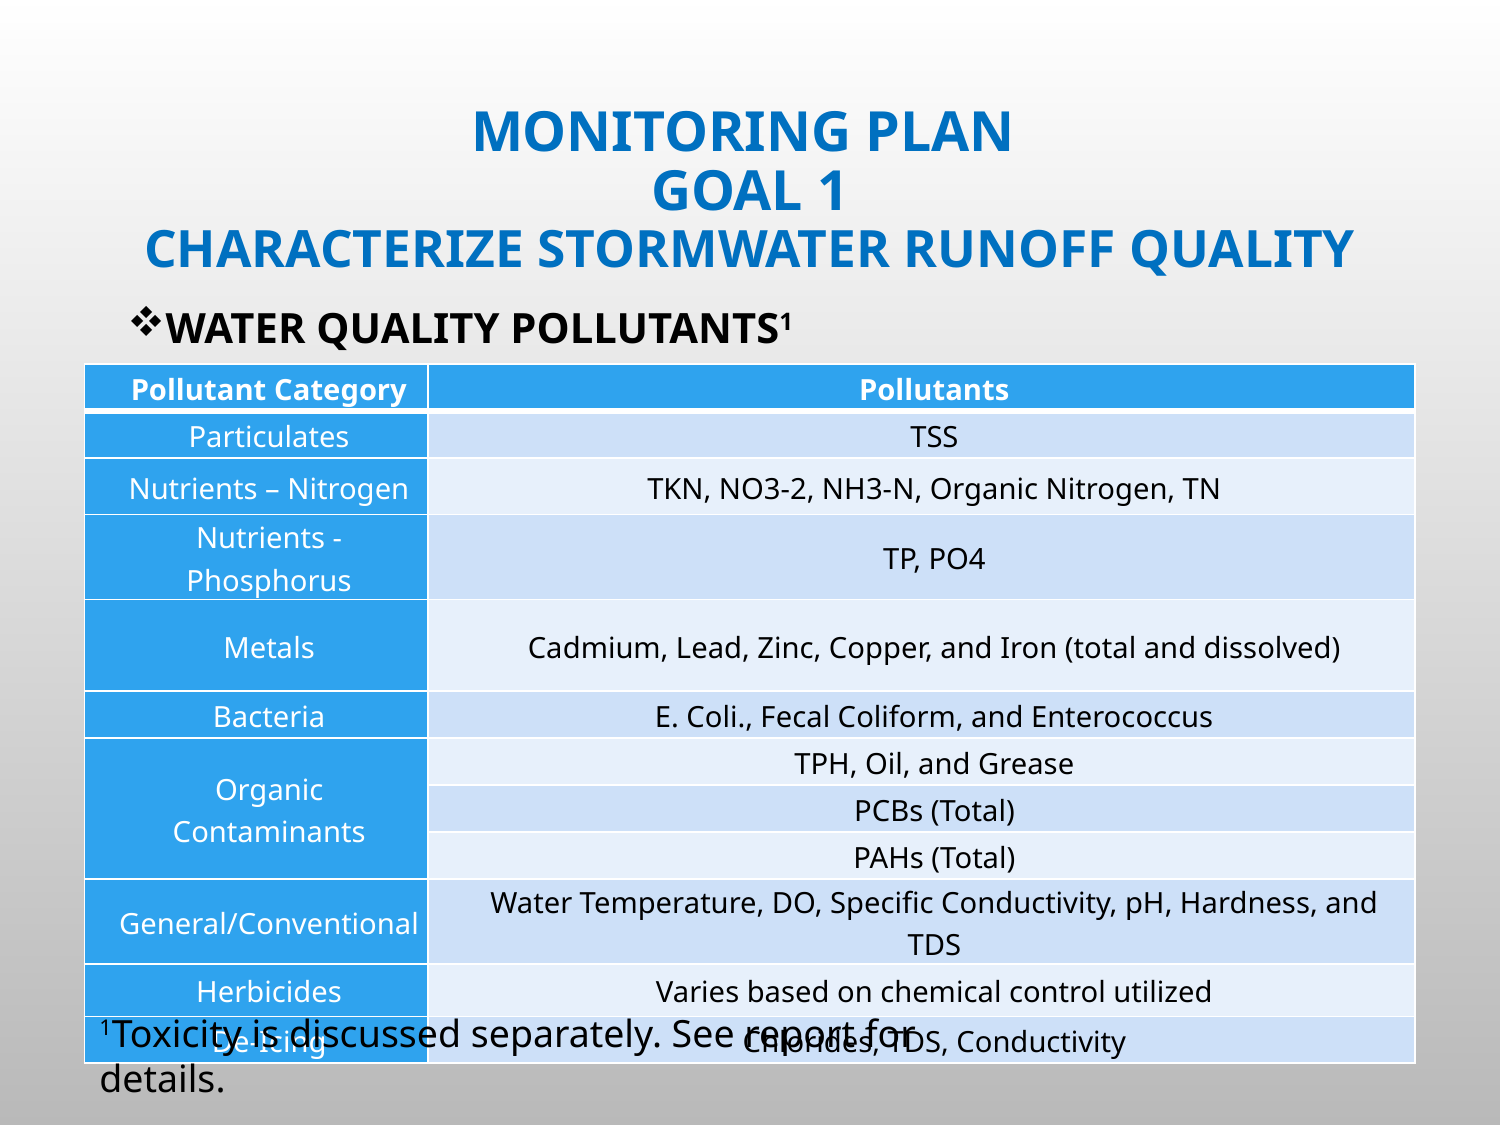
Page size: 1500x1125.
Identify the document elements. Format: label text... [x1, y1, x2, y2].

table_cell E. Coli., Fecal Coliform, and Enterococcus [429, 692, 1414, 737]
table_cell PAHs (Total) [429, 833, 1414, 878]
table_cell General/Conventional [85, 880, 427, 963]
table_cell Water Temperature, DO, Specific Conductivity, pH, Hardness, and TDS [429, 880, 1414, 963]
table_cell TKN, NO3-2, NH3-N, Organic Nitrogen, TN [429, 459, 1414, 514]
table_cell Varies based on chemical control utilized [429, 965, 1414, 1016]
table_cell Herbicides [85, 965, 427, 1002]
table_cell Chlorides, TDS, Conductivity [956, 1017, 1414, 1062]
table_cell TPH, Oil, and Grease [429, 739, 1414, 784]
table_cell Organic Contaminants [85, 739, 427, 878]
table_cell Nutrients – Nitrogen [85, 459, 427, 514]
table_cell Bacteria [85, 692, 427, 737]
text_box 1Toxicity is discussed separately. See report for details. [84, 1002, 956, 1107]
table_cell Cadmium, Lead, Zinc, Copper, and Iron (total and dissolved) [429, 600, 1414, 690]
table_cell TP, PO4 [429, 515, 1414, 599]
table_header Pollutant Category [85, 365, 427, 408]
title Monitoring plan Goal 1 characterize stormwater runoff quality [112, 73, 1388, 309]
table_cell TSS [429, 414, 1414, 457]
table_cell Nutrients - Phosphorus [85, 515, 427, 599]
list Water quality Pollutants1 [112, 283, 1112, 363]
table_cell Particulates [85, 414, 427, 457]
table_header Pollutants [429, 365, 1414, 408]
table_cell Metals [85, 600, 427, 690]
table_cell PCBs (Total) [429, 786, 1414, 831]
